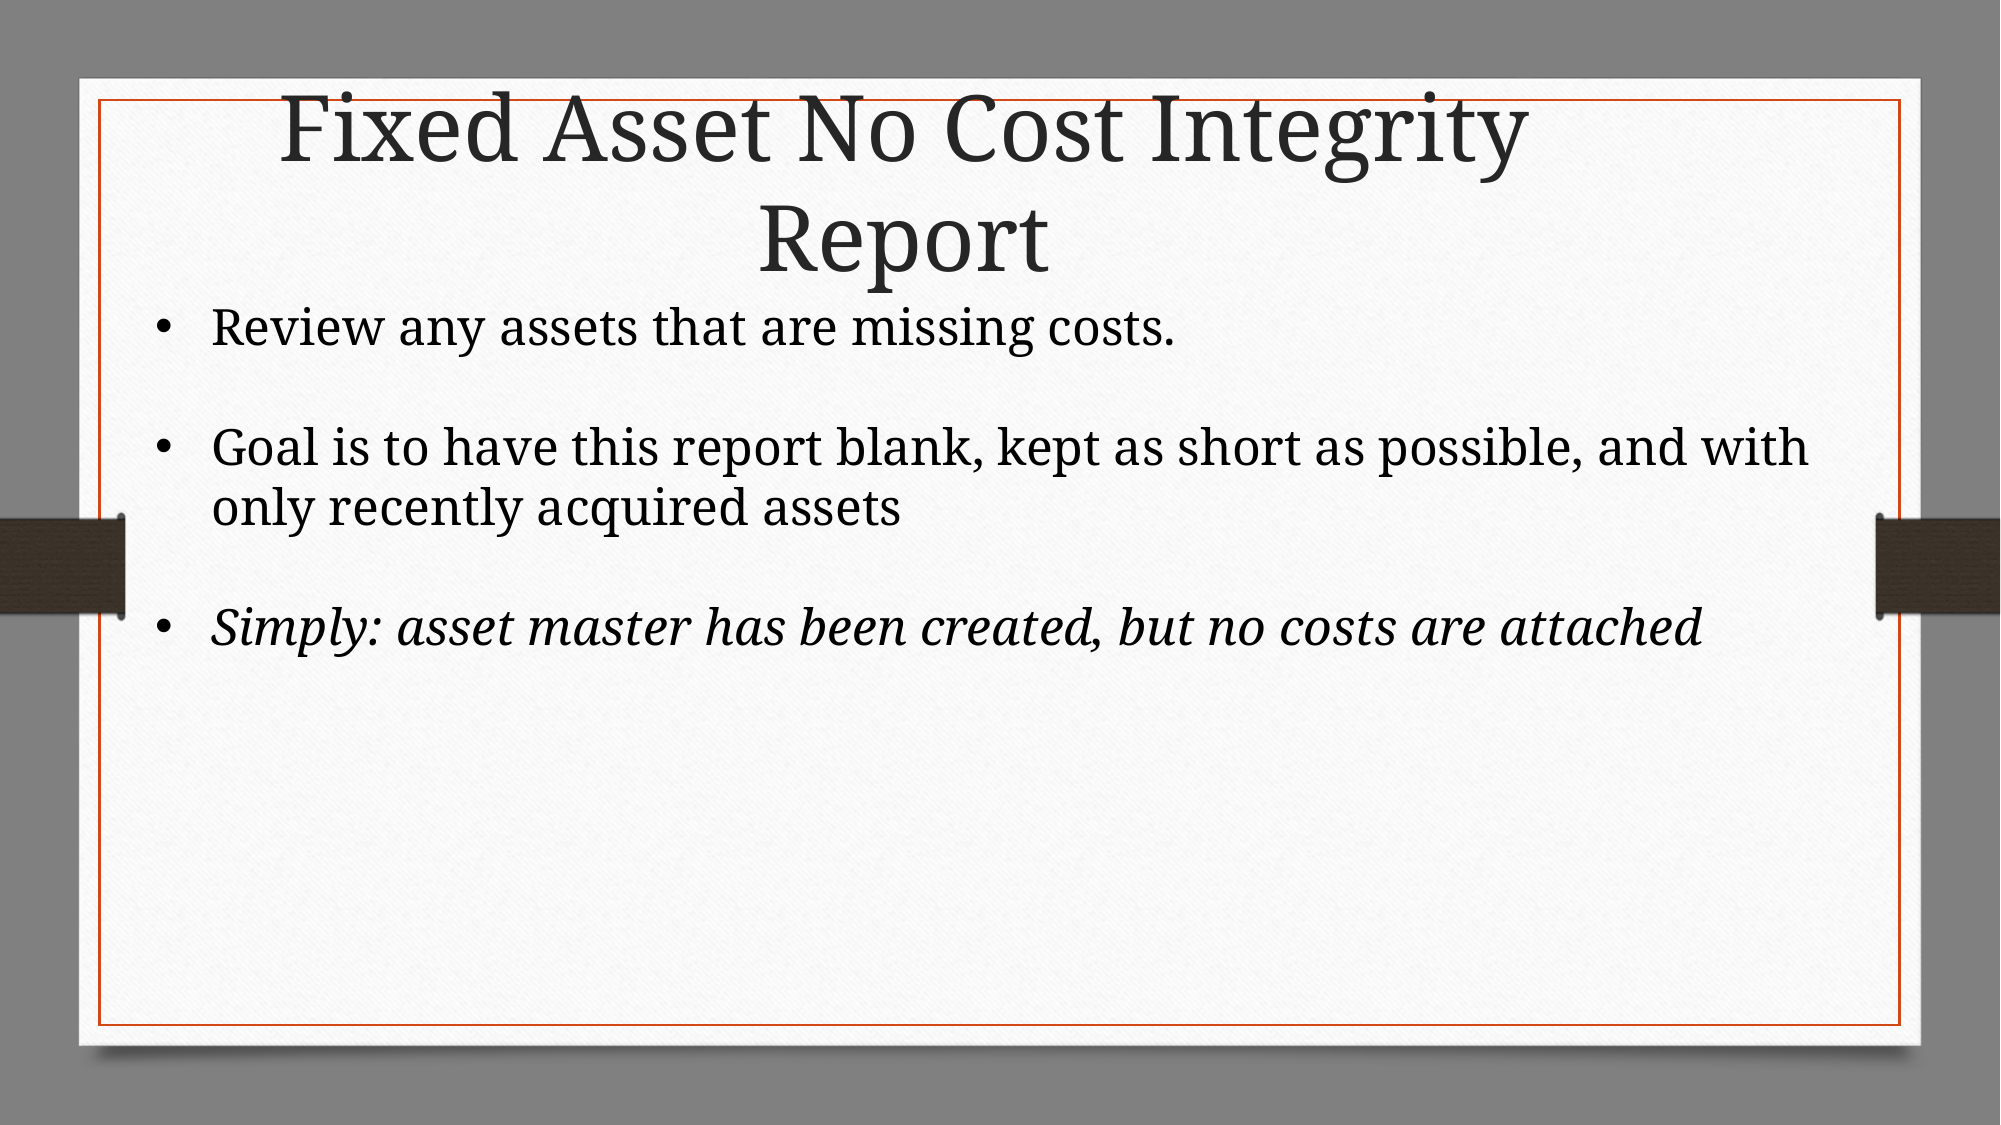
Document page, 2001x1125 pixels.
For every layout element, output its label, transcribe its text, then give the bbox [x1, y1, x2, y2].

picture [0, 0, 2001, 1125]
text_box Review any assets that are missing costs. Goal is to have this report blank, kept as short as possible, and with only recently acquired assets Simply: asset master has been created, but no costs are attached [140, 287, 1855, 903]
title Fixed Asset No Cost Integrity Report [140, 71, 1669, 287]
